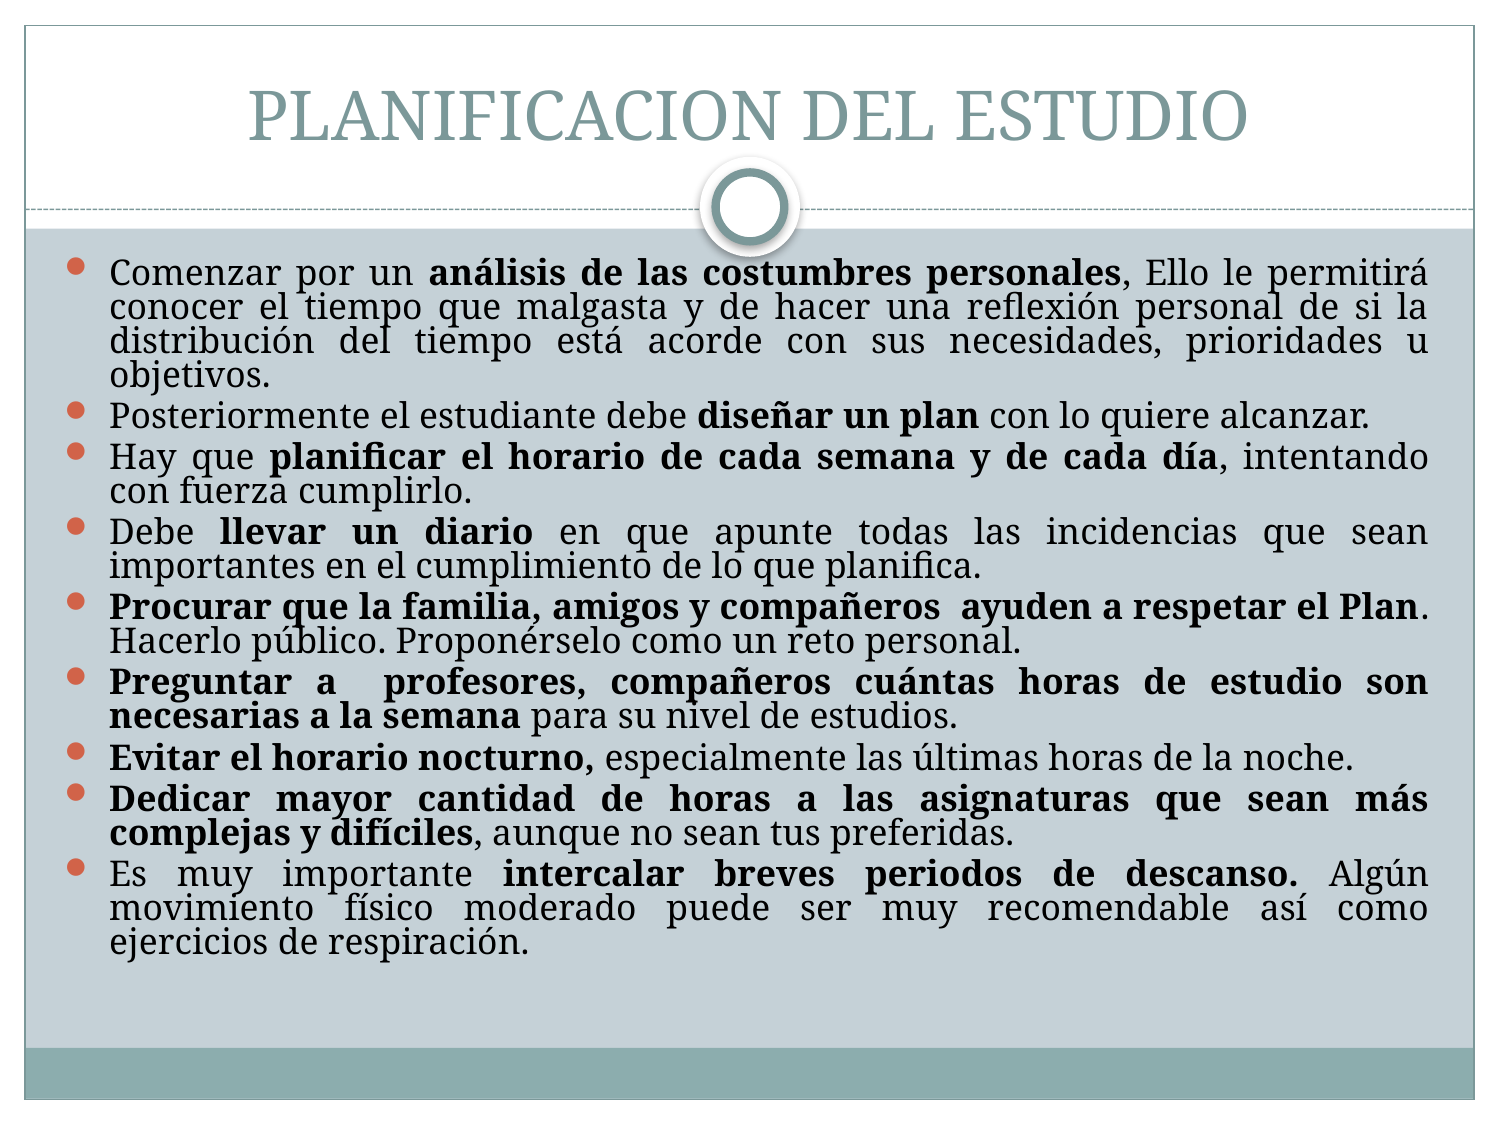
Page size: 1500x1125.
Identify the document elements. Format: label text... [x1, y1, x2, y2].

list Comenzar por un análisis de las costumbres personales, Ello le permitirá conocer el tiempo que malgasta y de hacer una reflexión personal de si la distribución del tiempo está acorde con sus necesidades, prioridades u objetivos. Posteriormente el estudiante debe diseñar un plan con lo quiere alcanzar. Hay que planificar el horario de cada semana y de cada día, intentando con fuerza cumplirlo. Debe llevar un diario en que apunte todas las incidencias que sean importantes en el cumplimiento de lo que planifica. Procurar que la familia, amigos y compañeros ayuden a respetar el Plan. Hacerlo público. Proponérselo como un reto personal. Preguntar a profesores, compañeros cuántas horas de estudio son necesarias a la semana para su nivel de estudios. Evitar el horario nocturno, especialmente las últimas horas de la noche. Dedicar mayor cantidad de horas a las asignaturas que sean más complejas y difíciles, aunque no sean tus preferidas. Es muy importante intercalar breves periodos de descanso. Algún movimiento físico moderado puede ser muy recomendable así como ejercicios de respiración. [49, 250, 1445, 1001]
title PLANIFICACION DEL ESTUDIO [49, 37, 1450, 163]
